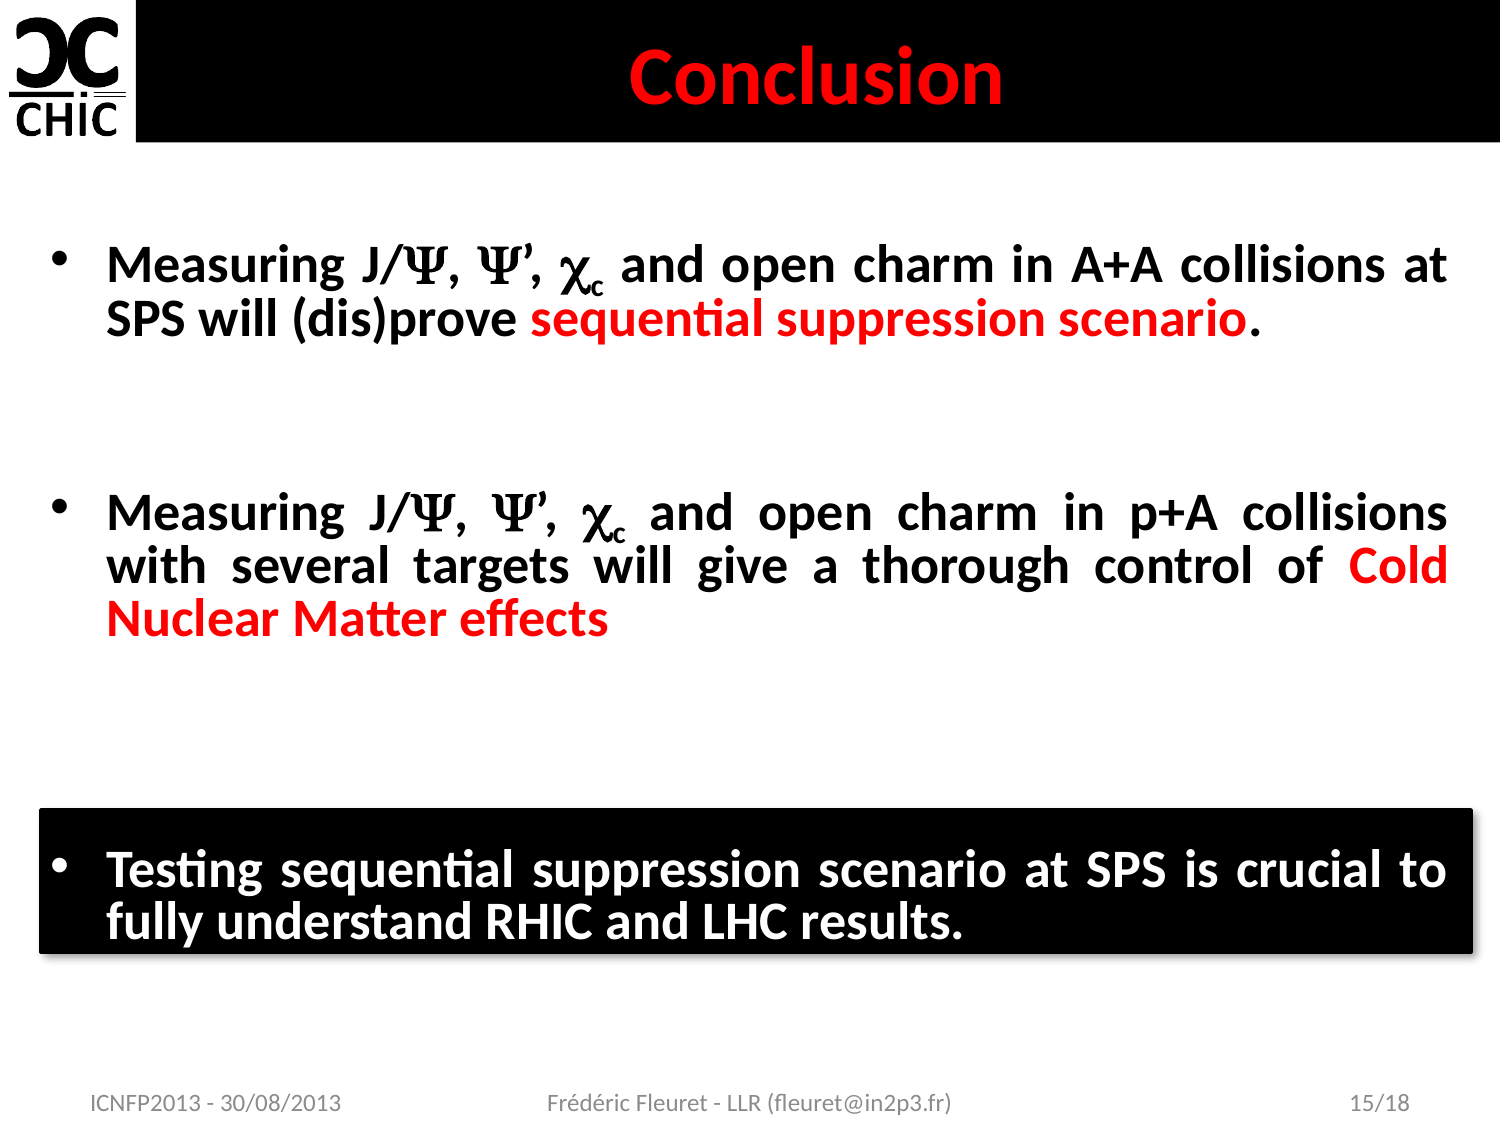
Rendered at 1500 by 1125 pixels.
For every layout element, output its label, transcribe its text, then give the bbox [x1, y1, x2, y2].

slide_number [75, 1085, 425, 1118]
list Measuring J/Y, Y’, cc and open charm in A+A collisions at SPS will (dis)prove sequential suppression scenario. Measuring J/Y, Y’, cc and open charm in p+A collisions with several targets will give a thorough control of Cold Nuclear Matter effects Testing sequential suppression scenario at SPS is crucial to fully understand RHIC and LHC results. [34, 152, 1466, 1055]
title Conclusion [135, 0, 1500, 143]
slide_number 15/18 [1074, 1085, 1425, 1118]
picture [0, 0, 139, 144]
text_box [1466, 808, 1473, 954]
footer Frédéric Fleuret - LLR (fleuret@in2p3.fr) [512, 1085, 988, 1118]
